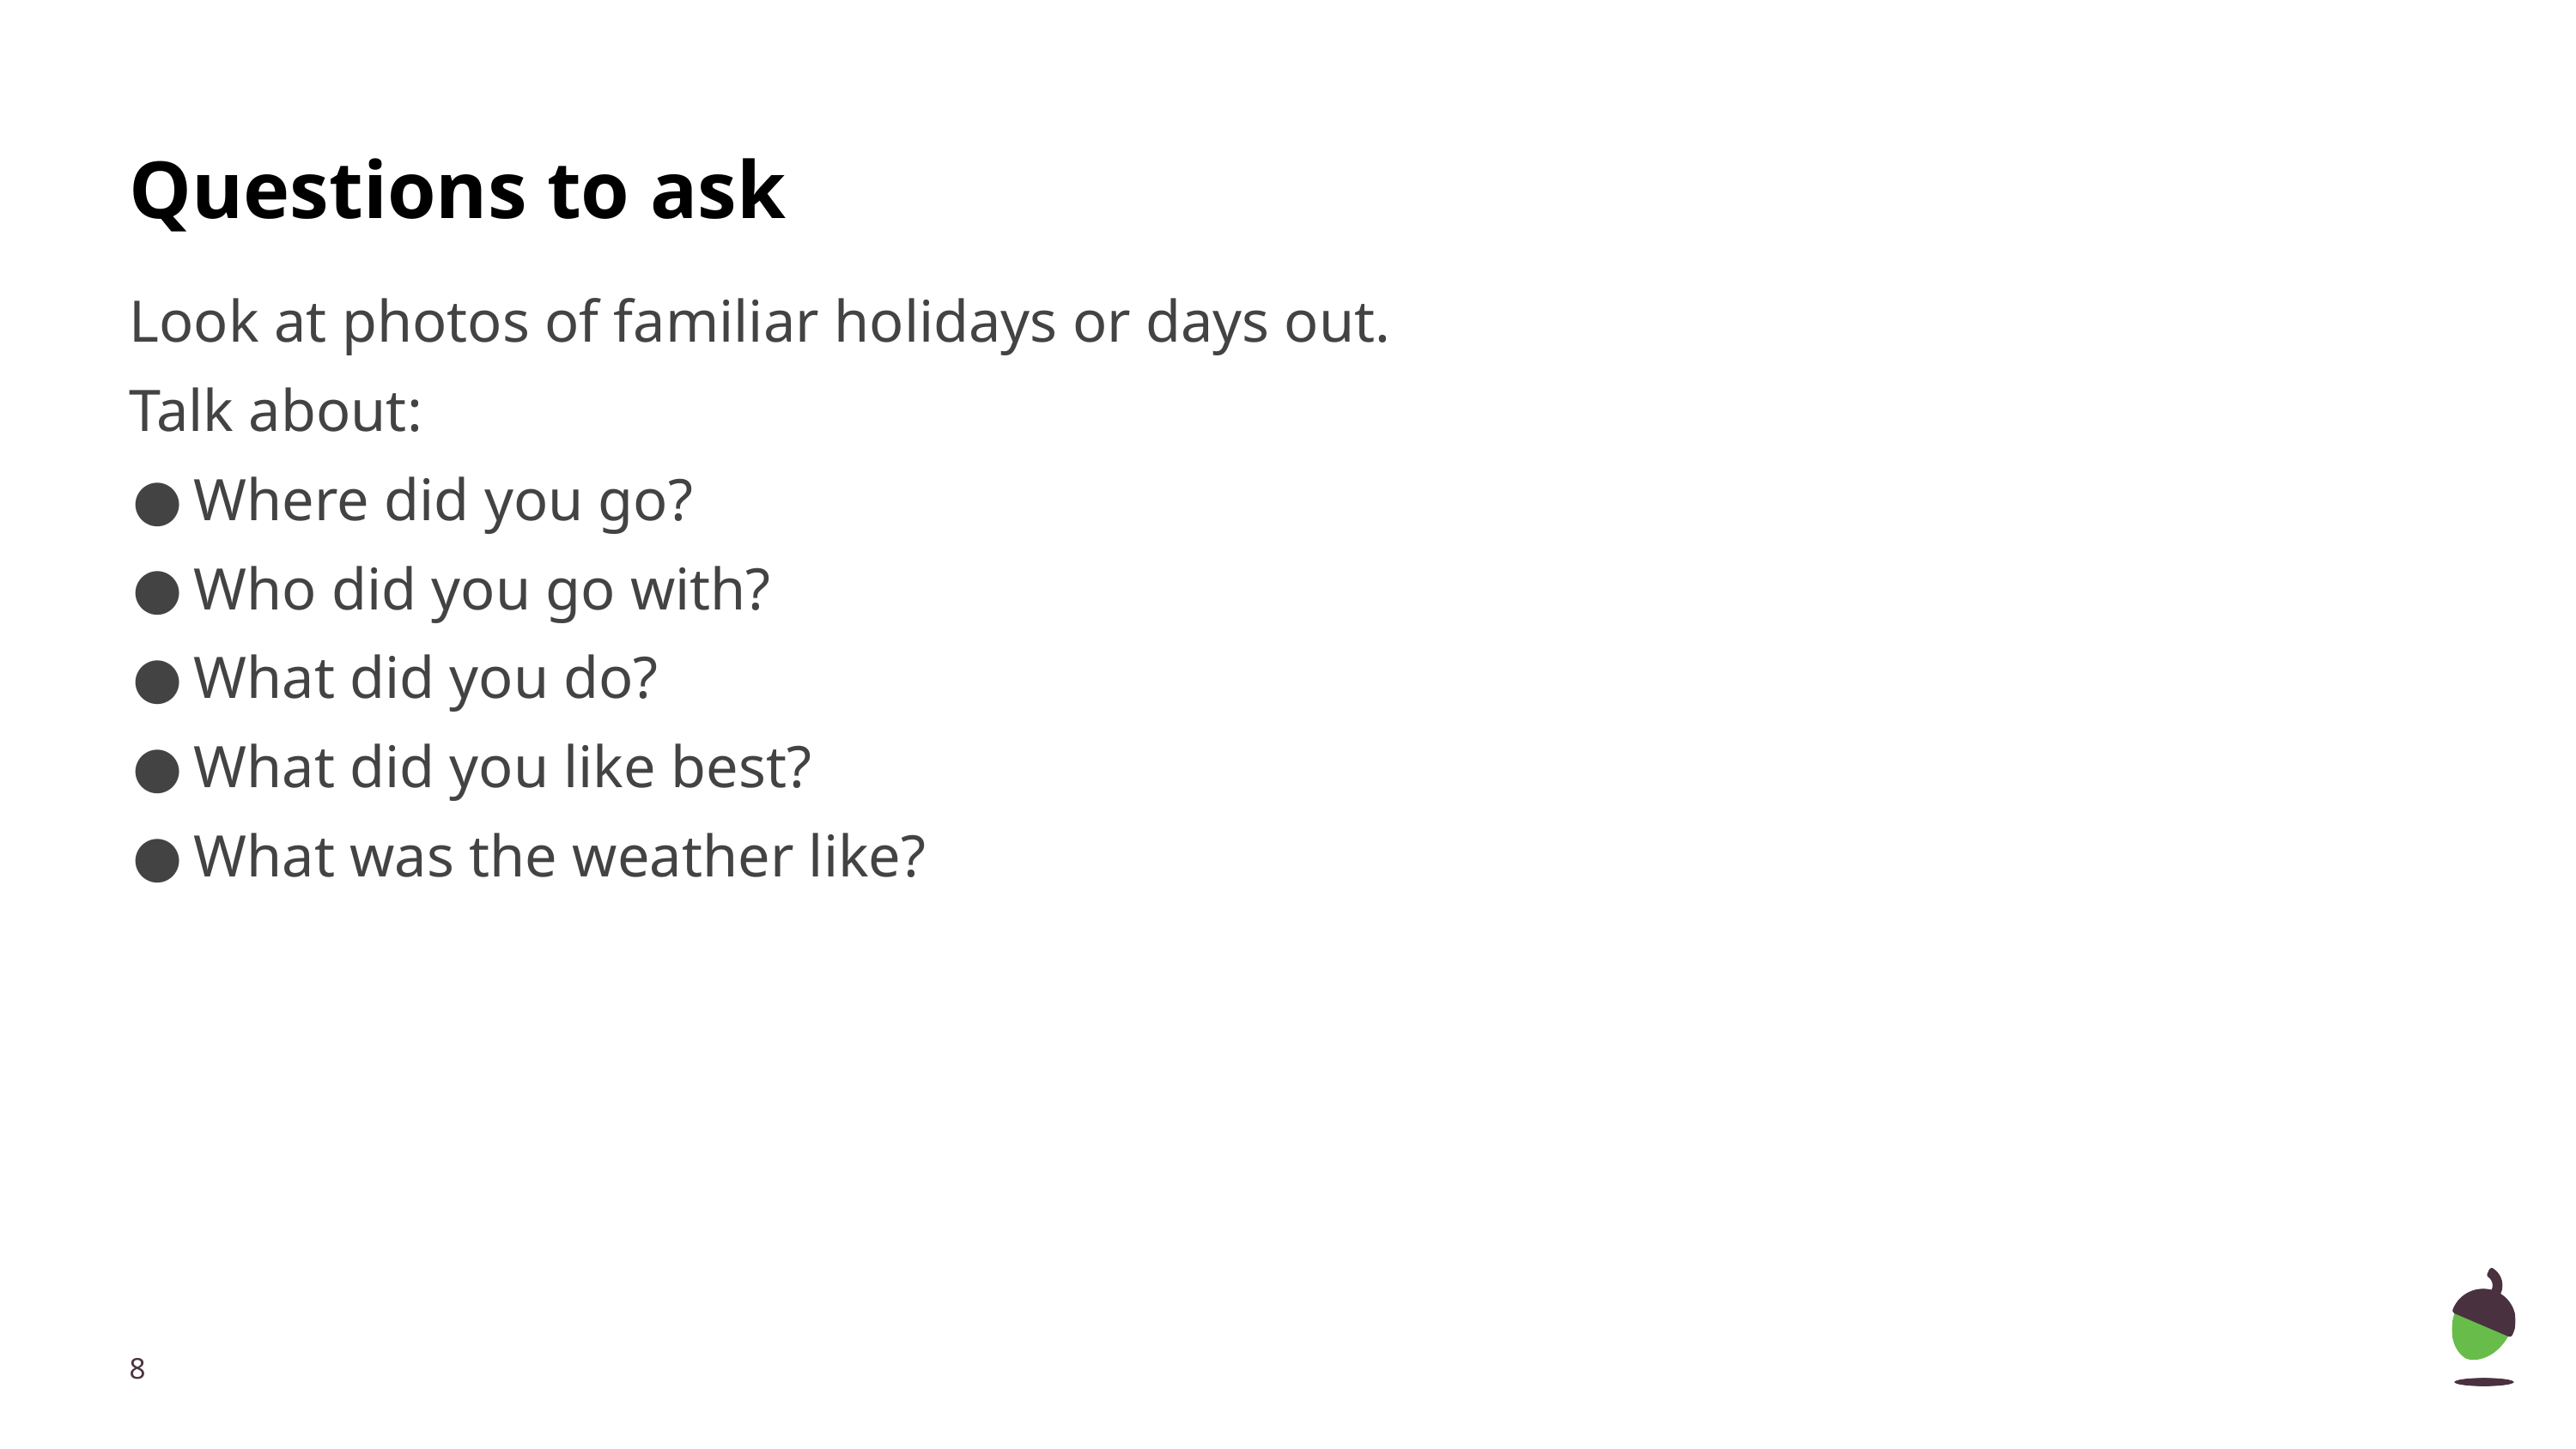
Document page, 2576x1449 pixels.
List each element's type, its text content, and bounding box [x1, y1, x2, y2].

slide_number ‹#› [129, 1349, 332, 1401]
picture [2451, 1268, 2516, 1386]
title Questions to ask [129, 124, 1990, 355]
list Look at photos of familiar holidays or days out. Talk about: Where did you go? Who did you go with? What did you do? What did you like best? What was the weather like? [129, 264, 1473, 1155]
